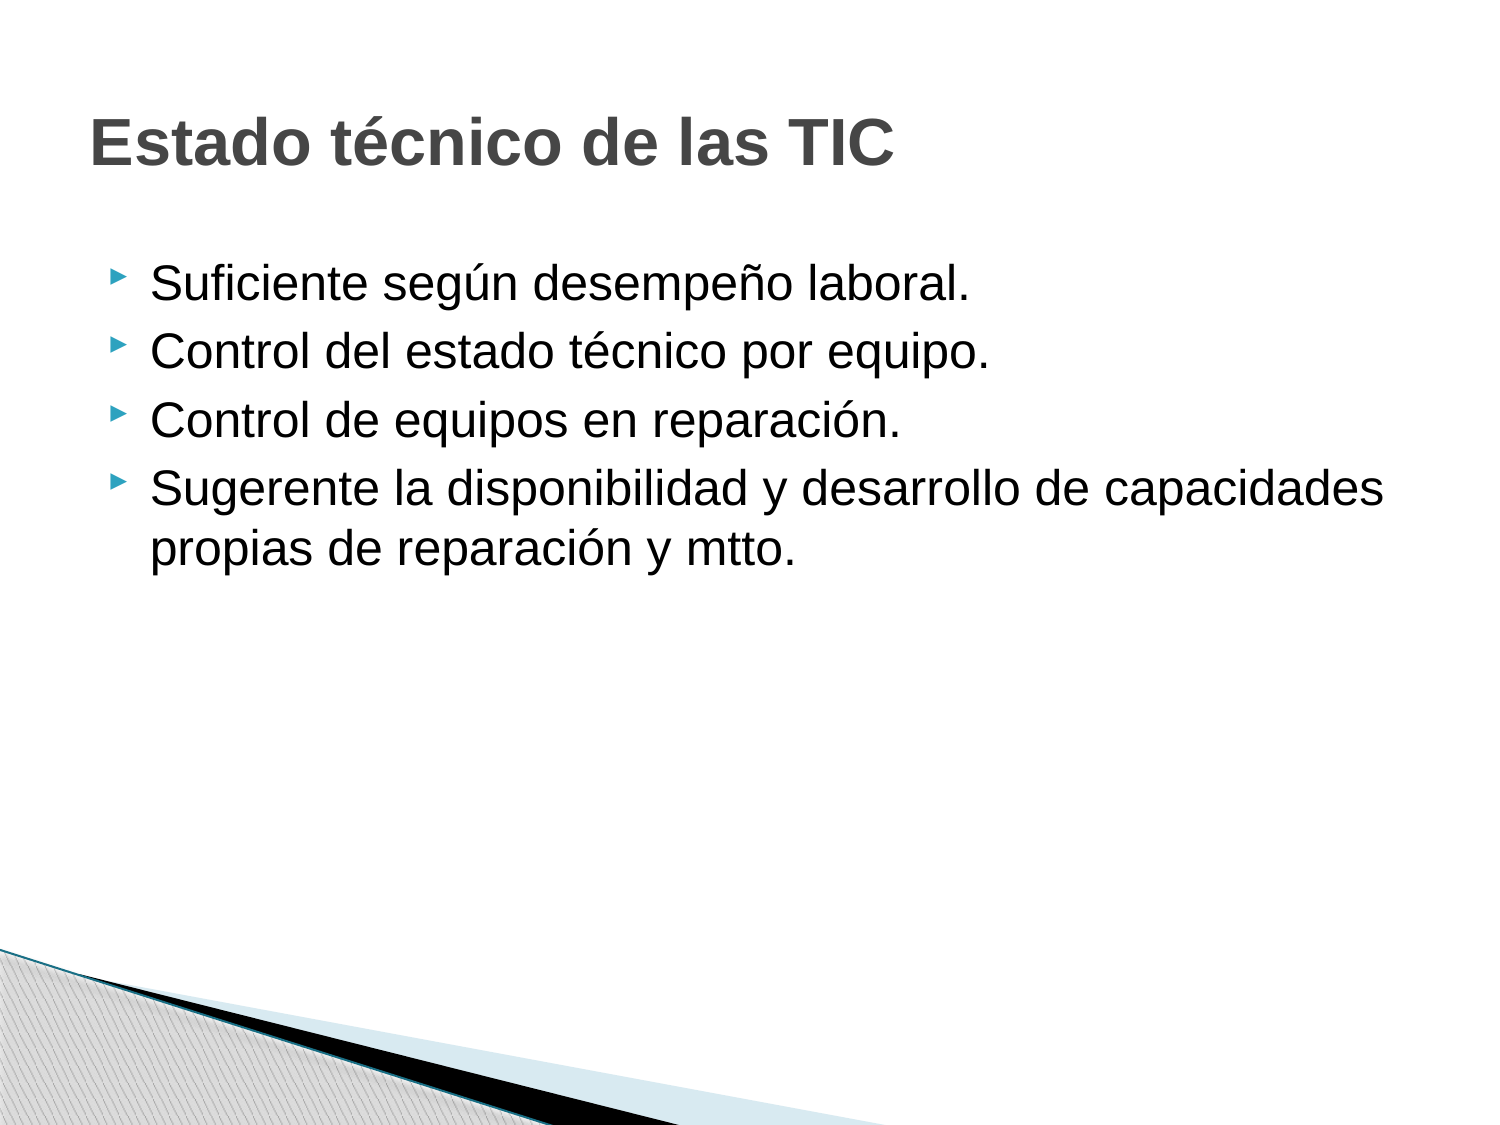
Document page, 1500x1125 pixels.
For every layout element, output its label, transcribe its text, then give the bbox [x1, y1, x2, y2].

list Suficiente según desempeño laboral. Control del estado técnico por equipo. Control de equipos en reparación. Sugerente la disponibilidad y desarrollo de capacidades propias de reparación y mtto. [75, 243, 1425, 986]
title Estado técnico de las TIC [75, 45, 1425, 233]
